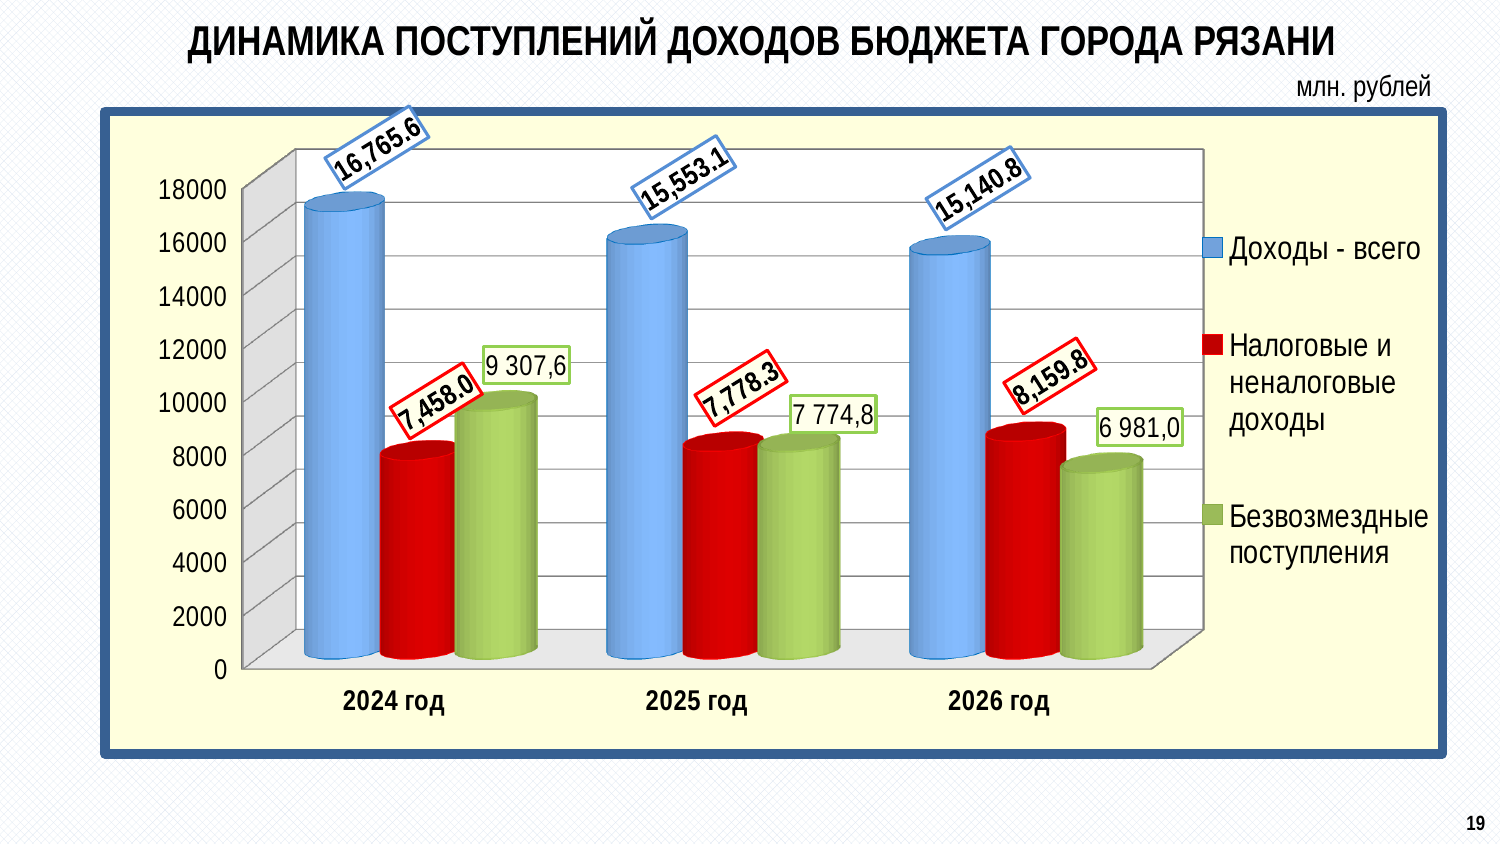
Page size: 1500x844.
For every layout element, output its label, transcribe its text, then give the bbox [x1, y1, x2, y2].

chart [100, 104, 1448, 759]
text_box млн. рублей [1244, 65, 1449, 105]
title ДИНАМИКА ПОСТУПЛЕНИЙ ДОХОДОВ БЮДЖЕТА ГОРОДА РЯЗАНИ [53, 8, 1471, 69]
text_box 19 [1376, 802, 1500, 843]
